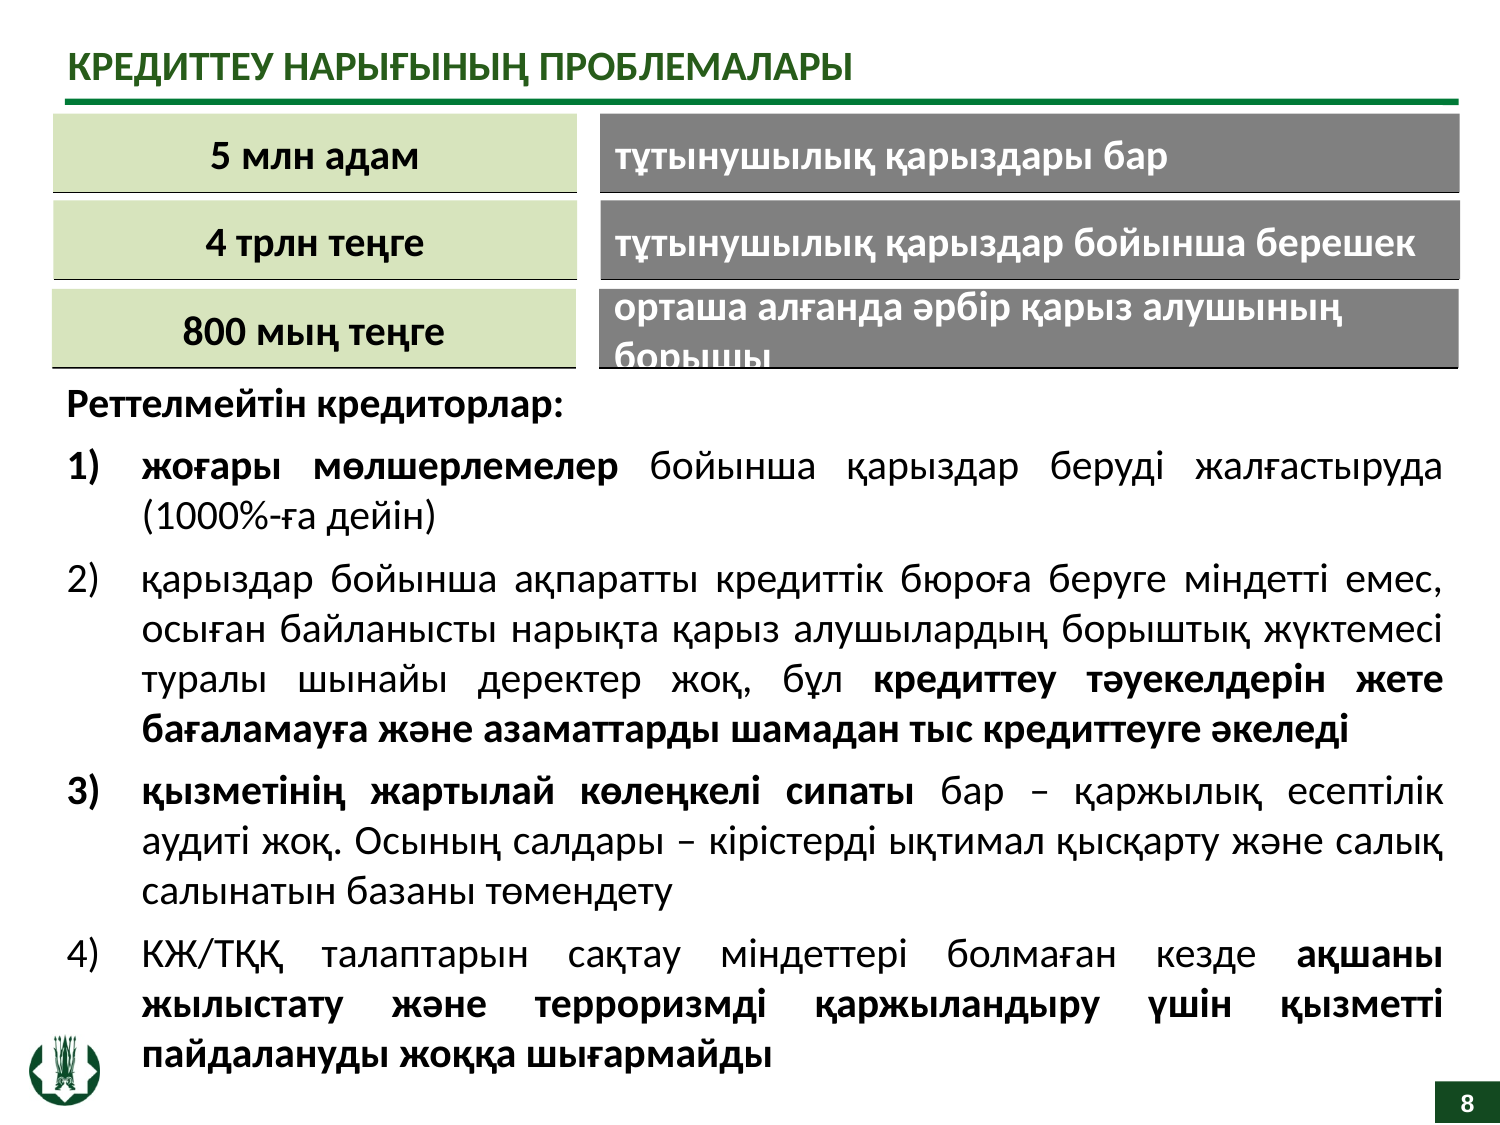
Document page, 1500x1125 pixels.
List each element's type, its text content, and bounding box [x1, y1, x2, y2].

slide_number 8 [1435, 1081, 1500, 1123]
text_box тұтынушылық қарыздары бар [598, 112, 1462, 195]
picture [29, 1034, 101, 1107]
text_box КРЕДИТтеу нарығының проблемалары [53, 30, 1459, 96]
text_box 4 трлн теңге [51, 198, 579, 281]
text_box 800 мың теңге [50, 287, 578, 370]
text_box орташа алғанда әрбір қарыз алушының борышы [597, 287, 1461, 370]
text_box тұтынушылық қарыздар бойынша берешек [598, 198, 1462, 281]
text_box 5 млн адам [51, 112, 579, 195]
text_box Реттелмейтін кредиторлар: жоғары мөлшерлемелер бойынша қарыздар беруді жалғастыруда (1000%-ға дейін) қарыздар бойынша ақпаратты кредиттік бюроға беруге міндетті емес, осыған байланысты нарықта қарыз алушылардың борыштық жүктемесі туралы шынайы деректер жоқ, бұл кредиттеу тәуекелдерін жете бағаламауға және азаматтарды шамадан тыс кредиттеуге әкеледі қызметінің жартылай көлеңкелі сипаты бар – қаржылық есептілік аудиті жоқ. Осының салдары – кірістерді ықтимал қысқарту және салық салынатын базаны төмендету КЖ/ТҚҚ талаптарын сақтау міндеттері болмаған кезде ақшаны жылыстату және терроризмді қаржыландыру үшін қызметті пайдалануды жоққа шығармайды [50, 366, 1461, 1073]
